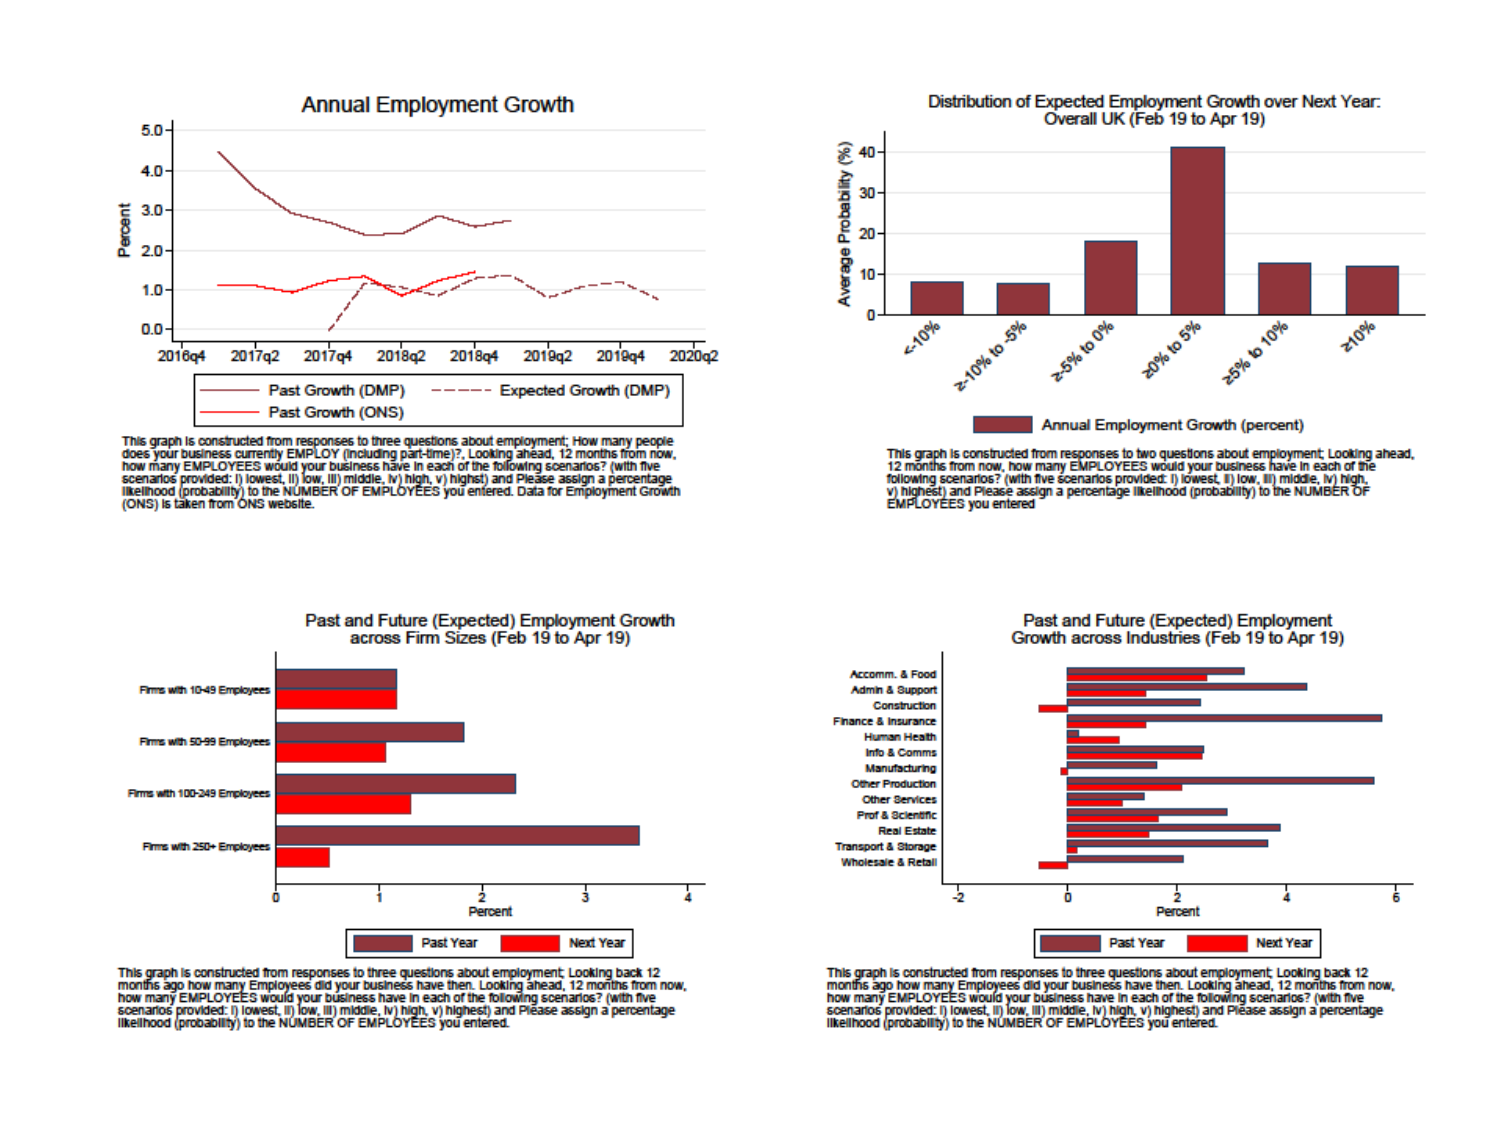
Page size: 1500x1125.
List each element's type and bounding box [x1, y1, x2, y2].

text_box [100, 77, 720, 529]
text_box [820, 77, 1440, 529]
text_box [808, 597, 1428, 1049]
text_box [100, 597, 720, 1049]
